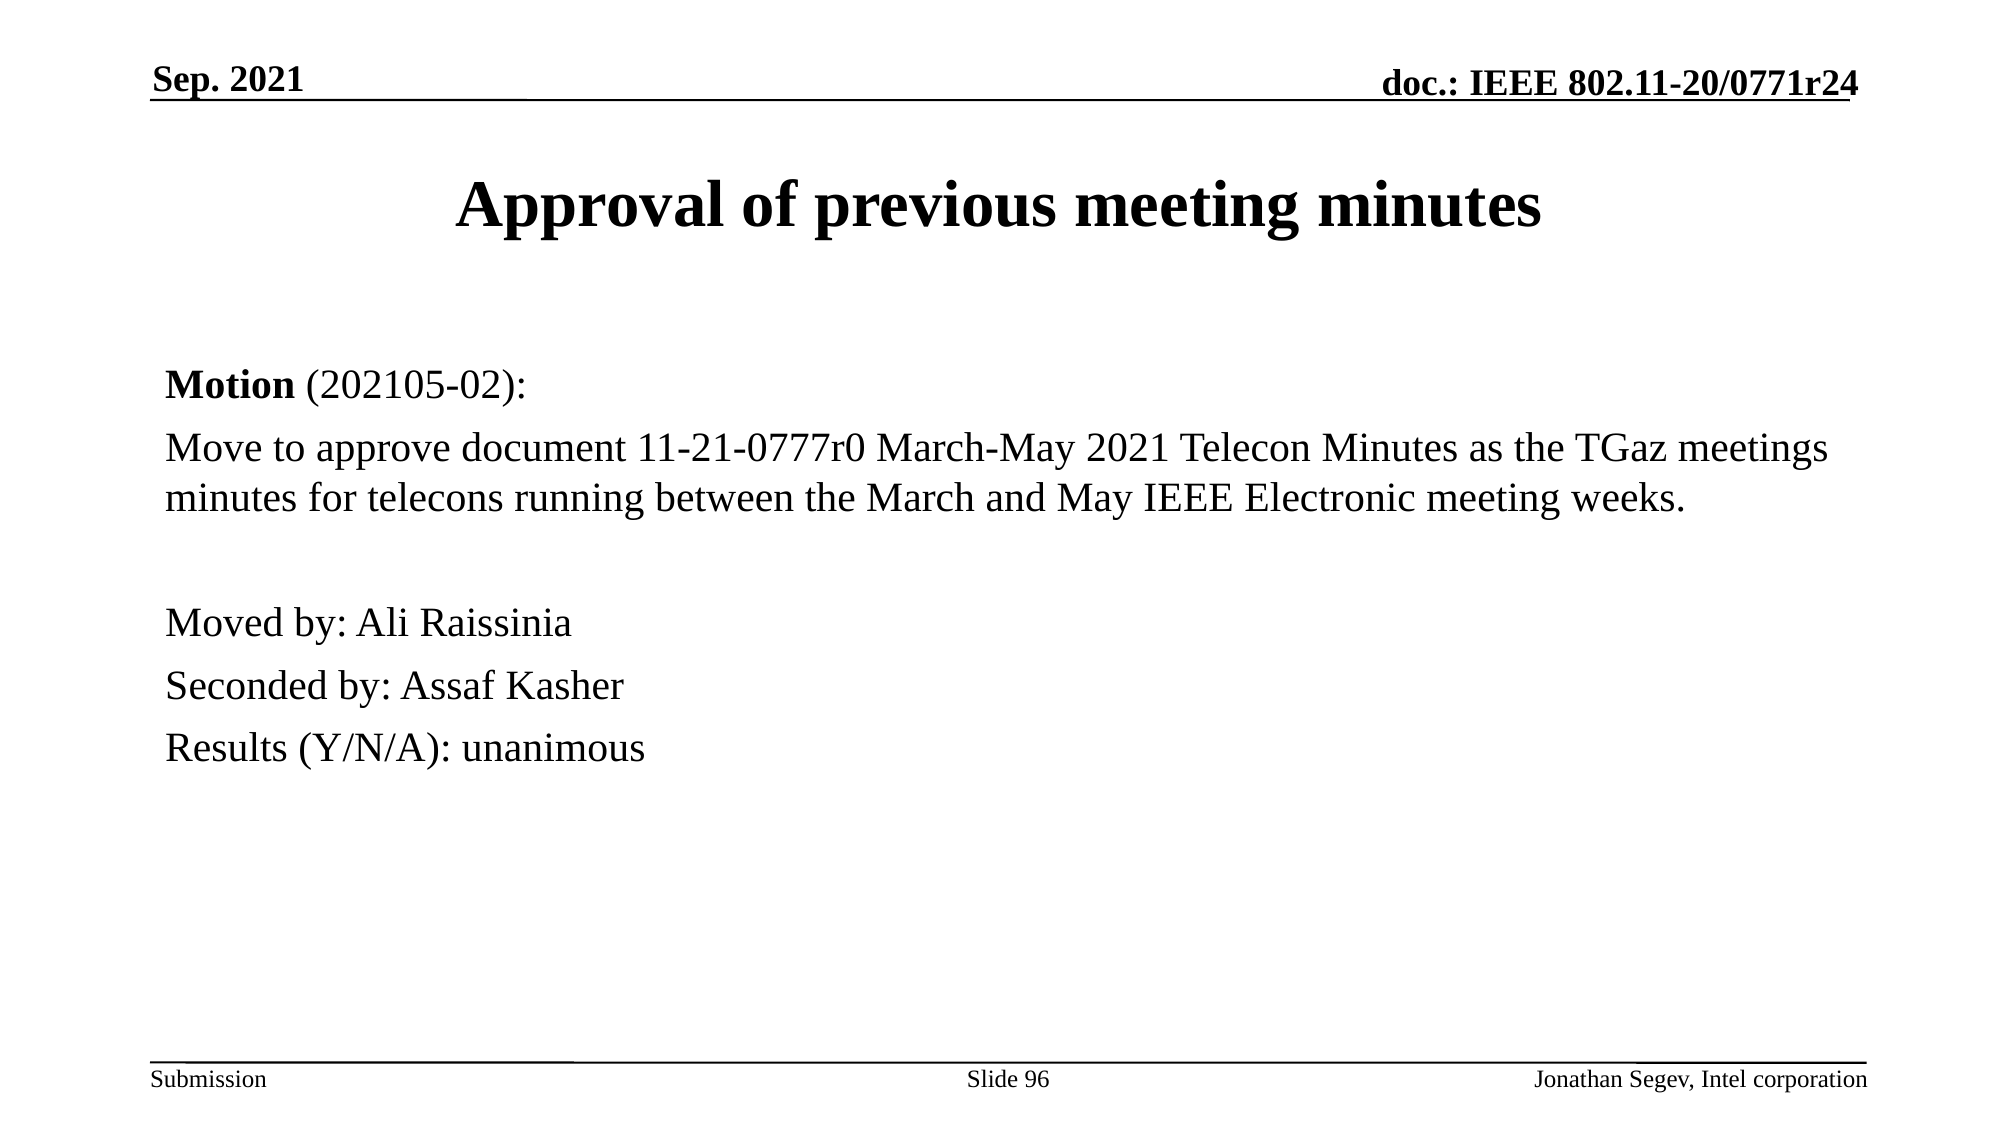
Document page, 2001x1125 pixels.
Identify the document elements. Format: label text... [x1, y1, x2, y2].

title Approval of previous meeting minutes [149, 112, 1850, 286]
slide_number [152, 54, 563, 100]
list Motion (202105-02): Move to approve document 11-21-0777r0 March-May 2021 Telecon Minutes as the TGaz meetings minutes for telecons running between the March and May IEEE Electronic meeting weeks. Moved by: Ali Raissinia Seconded by: Assaf Kasher Results (Y/N/A): unanimous [149, 286, 1850, 1000]
footer Jonathan Segev, Intel corporation [1171, 1061, 1869, 1093]
slide_number Slide 96 [950, 1061, 1067, 1123]
